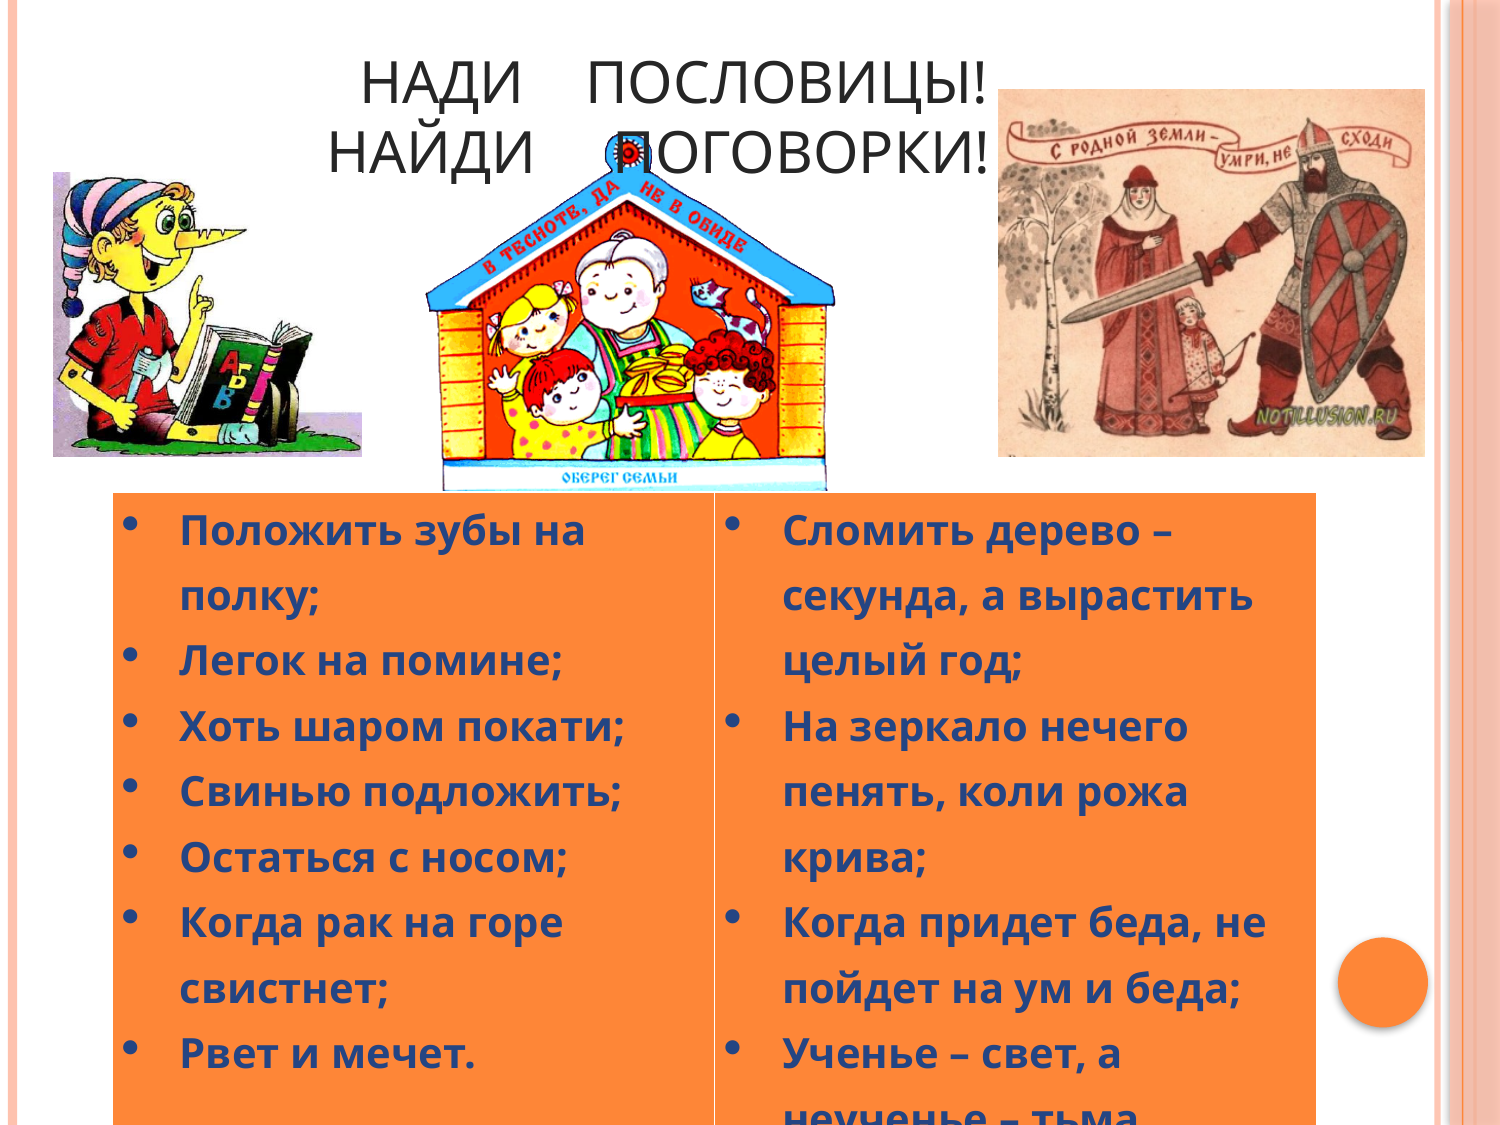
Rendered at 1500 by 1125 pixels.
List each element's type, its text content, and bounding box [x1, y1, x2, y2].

table_header Положить зубы на полку; Легок на помине; Хоть шаром покати; Свинью подложить; Остаться с носом; Когда рак на горе свистнет; Рвет и мечет. [113, 493, 714, 1125]
picture [52, 172, 363, 457]
picture [424, 130, 836, 498]
picture [997, 89, 1425, 457]
table_header Сломить дерево – секунда, а вырастить целый год; На зеркало нечего пенять, коли рожа крива; Когда придет беда, не пойдет на ум и беда; Ученье – свет, а неученье – тьма. [715, 493, 1316, 1125]
title Нади пословицы! Найди поговорки! [76, 4, 1302, 193]
